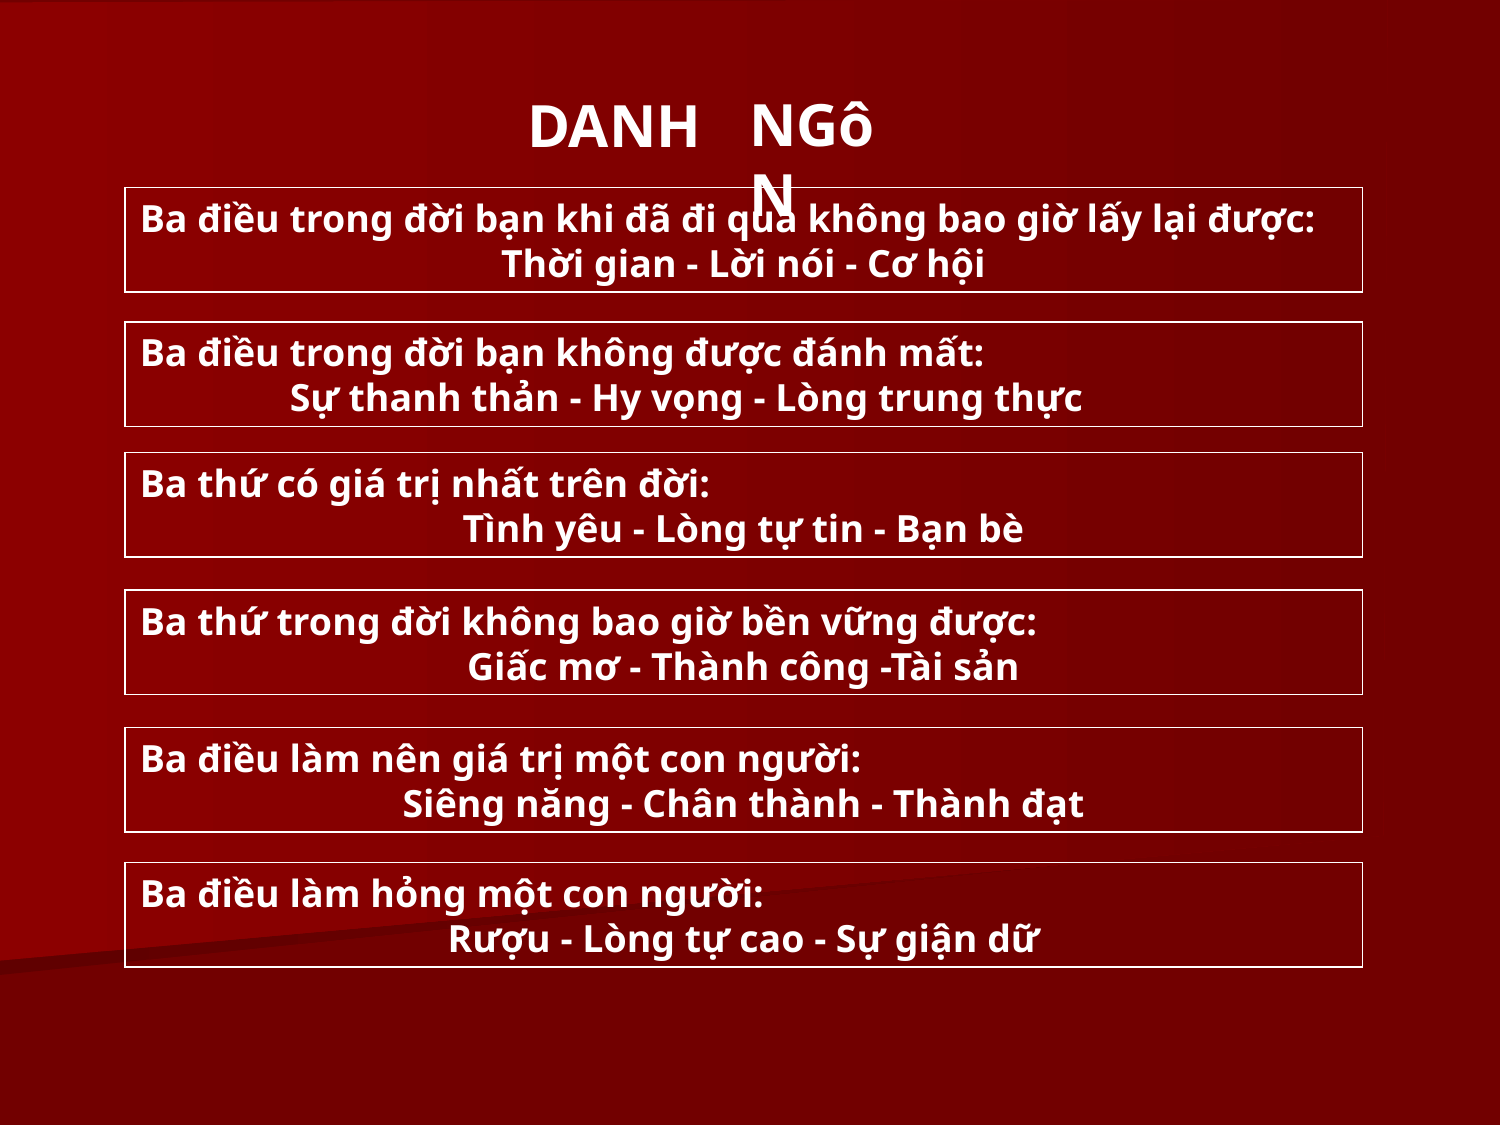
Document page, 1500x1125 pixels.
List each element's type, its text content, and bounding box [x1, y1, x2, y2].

text_box NGôN [734, 81, 935, 236]
text_box Ba thứ trong đời không bao giờ bền vững được: Giấc mơ - Thành công -Tài sản [125, 590, 1363, 695]
text_box Ba điều làm hỏng một con người: Rượu - Lòng tự cao - Sự giận dữ [125, 862, 1363, 968]
text_box Ba điều trong đời bạn không được đánh mất: Sự thanh thản - Hy vọng - Lòng trung thực [125, 321, 1363, 427]
text_box DANH [512, 81, 734, 166]
text_box Ba điều trong đời bạn khi đã đi qua không bao giờ lấy lại được: Thời gian - Lời nói - Cơ hội [125, 187, 1363, 293]
text_box Ba thứ có giá trị nhất trên đời: Tình yêu - Lòng tự tin - Bạn bè [125, 452, 1363, 558]
text_box Ba điều làm nên giá trị một con người: Siêng năng - Chân thành - Thành đạt [125, 727, 1363, 833]
